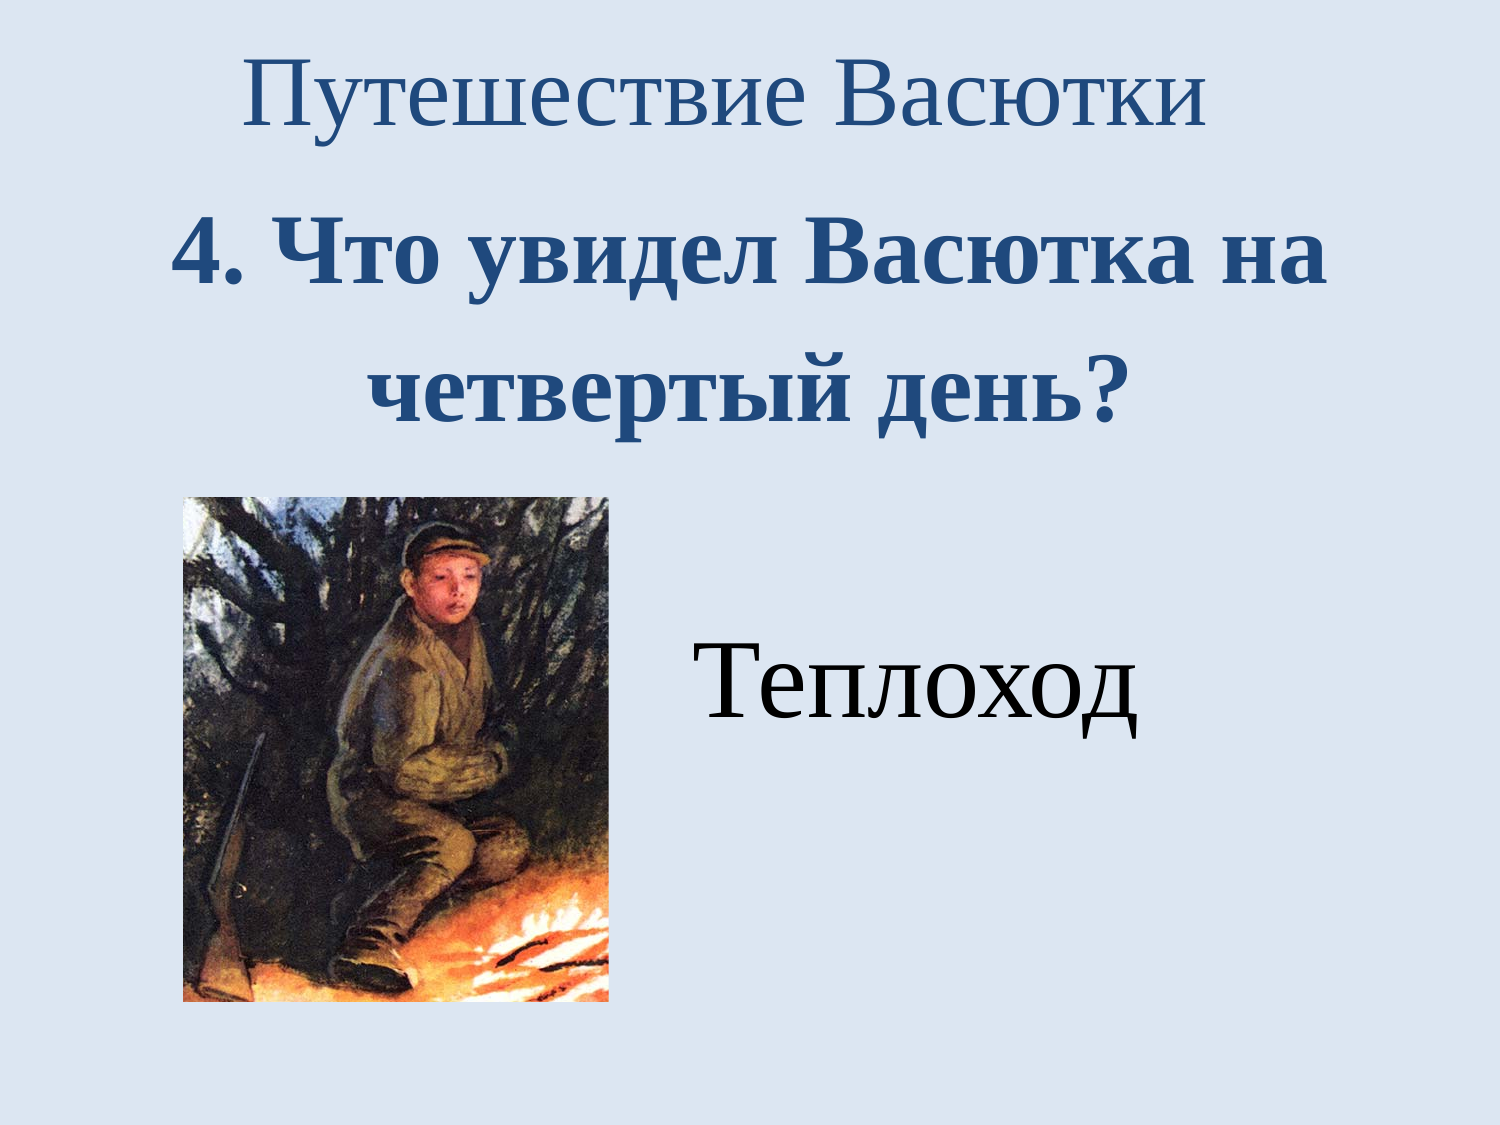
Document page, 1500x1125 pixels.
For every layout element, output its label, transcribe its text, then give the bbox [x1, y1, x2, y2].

picture [182, 496, 609, 1002]
text_box Теплоход [613, 597, 1390, 748]
text_box Путешествие Васютки 4. Что увидел Васютка на четвертый день? [41, 0, 1459, 450]
